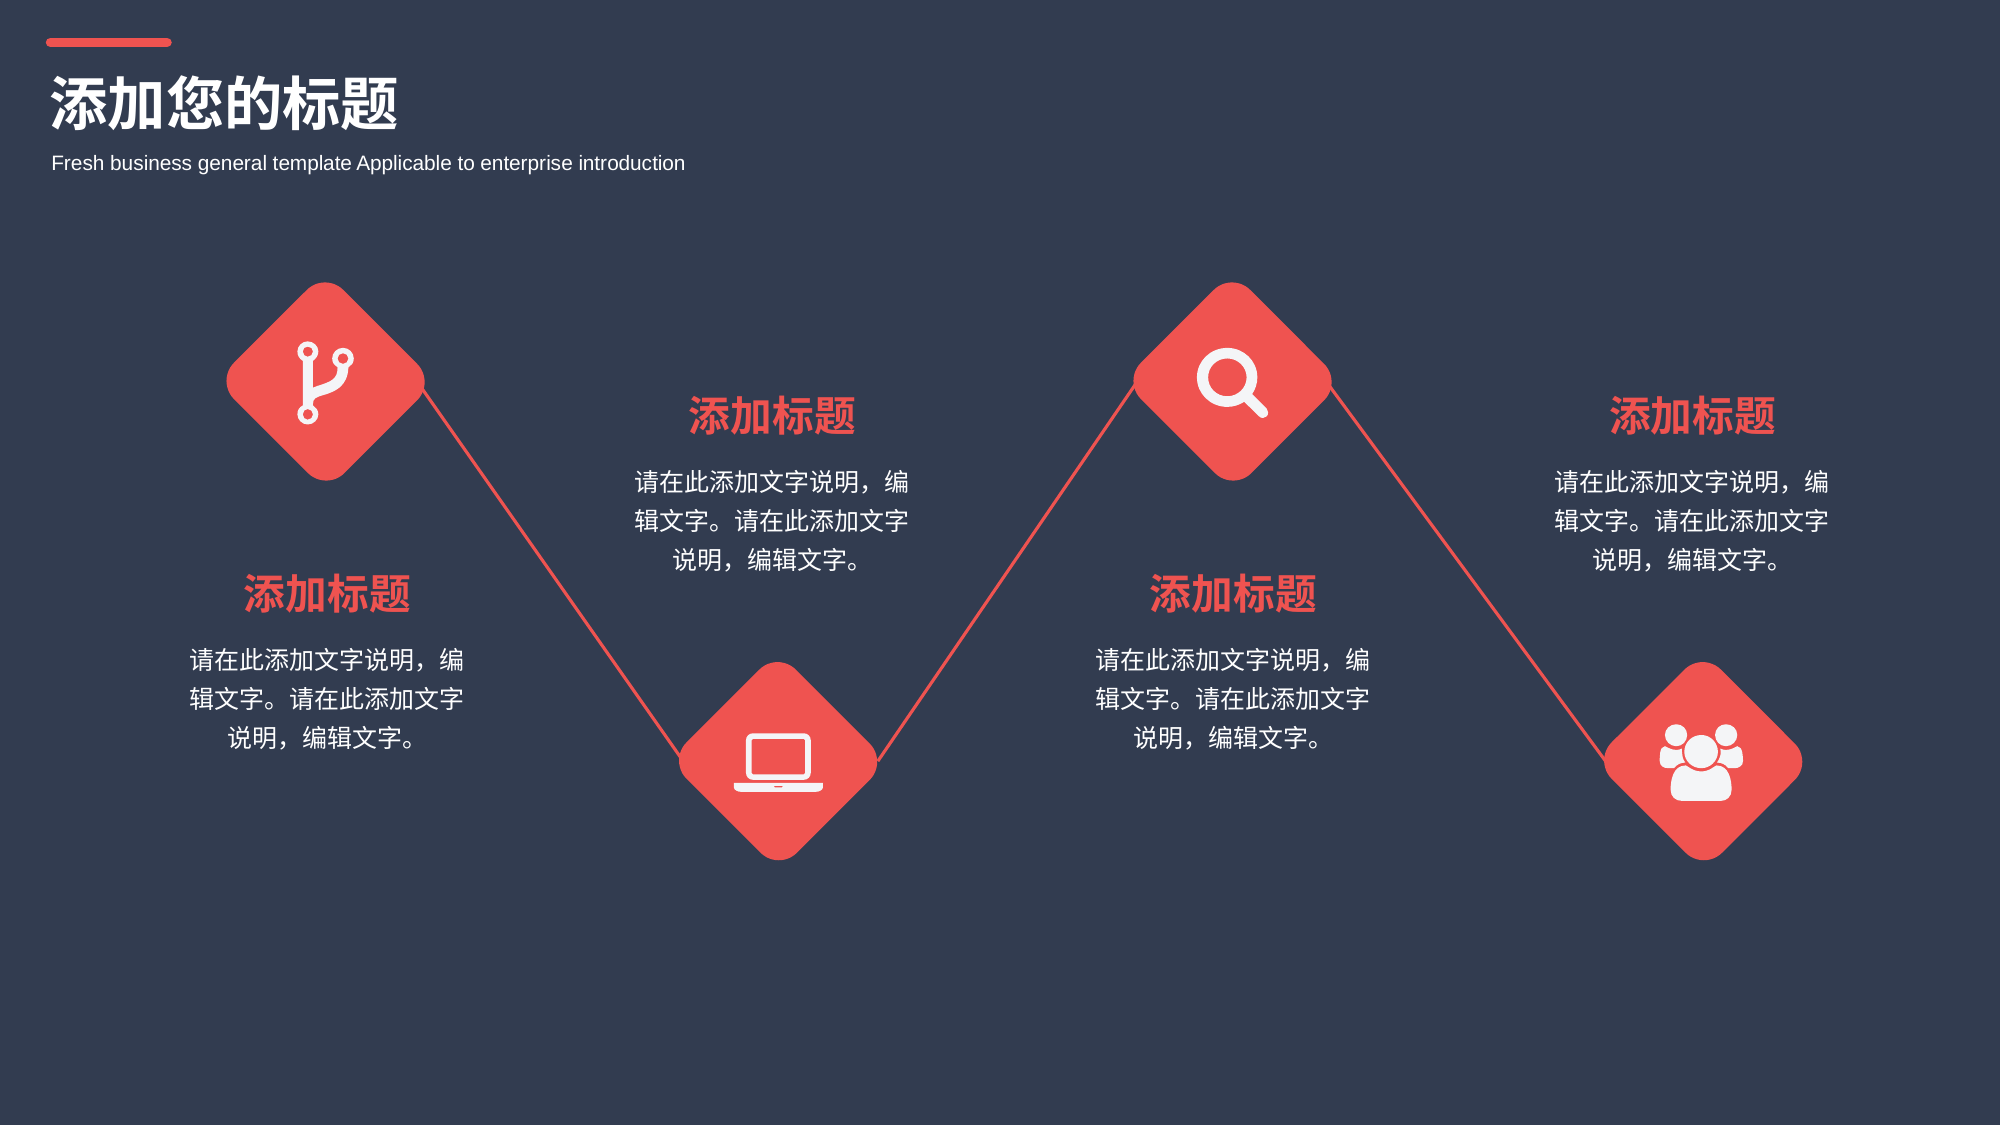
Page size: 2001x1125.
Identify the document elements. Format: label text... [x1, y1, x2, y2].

text_box 请在此添加文字说明，编辑文字。请在此添加文字说明，编辑文字。 [1138, 628, 1325, 760]
text_box 添加标题 [1138, 560, 1325, 626]
text_box [1664, 724, 1744, 769]
text_box [679, 662, 878, 861]
text_box [745, 733, 811, 780]
text_box [1659, 746, 1732, 801]
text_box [877, 381, 1138, 762]
text_box 请在此添加文字说明，编辑文字。请在此添加文字说明，编辑文字。 [1607, 450, 1855, 582]
text_box [1604, 662, 1803, 861]
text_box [1325, 380, 1607, 763]
text_box 添加您的标题 [34, 59, 414, 145]
text_box [297, 341, 354, 425]
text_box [416, 380, 682, 760]
text_box 添加标题 [1607, 382, 1800, 448]
text_box 添加标题 [220, 560, 416, 626]
text_box [1133, 282, 1332, 481]
text_box [226, 282, 425, 481]
text_box 请在此添加文字说明，编辑文字。请在此添加文字说明，编辑文字。 [682, 450, 877, 582]
text_box 添加标题 [682, 382, 877, 448]
text_box Fresh business general template Applicable to enterprise introduction [36, 142, 701, 182]
text_box 请在此添加文字说明，编辑文字。请在此添加文字说明，编辑文字。 [165, 628, 416, 760]
text_box [733, 782, 823, 792]
text_box [1196, 347, 1269, 418]
